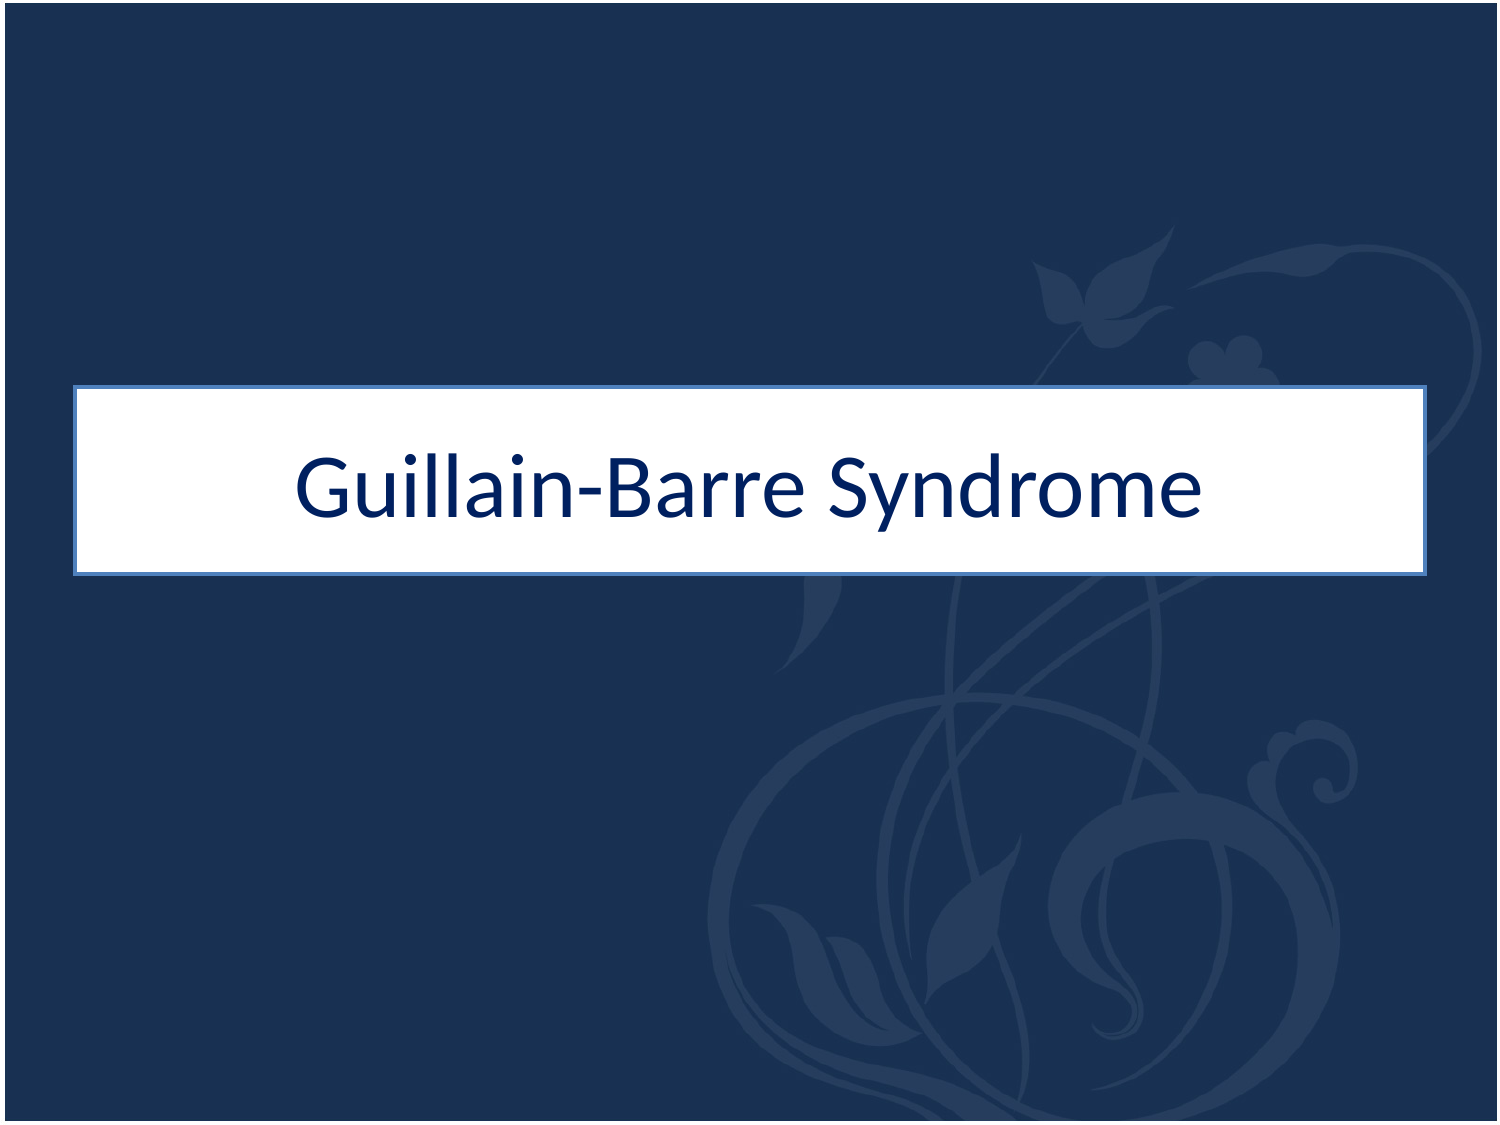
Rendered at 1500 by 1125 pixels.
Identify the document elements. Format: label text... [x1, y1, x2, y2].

title Guillain-Barre Syndrome [73, 385, 1427, 576]
picture [0, 0, 1500, 1125]
